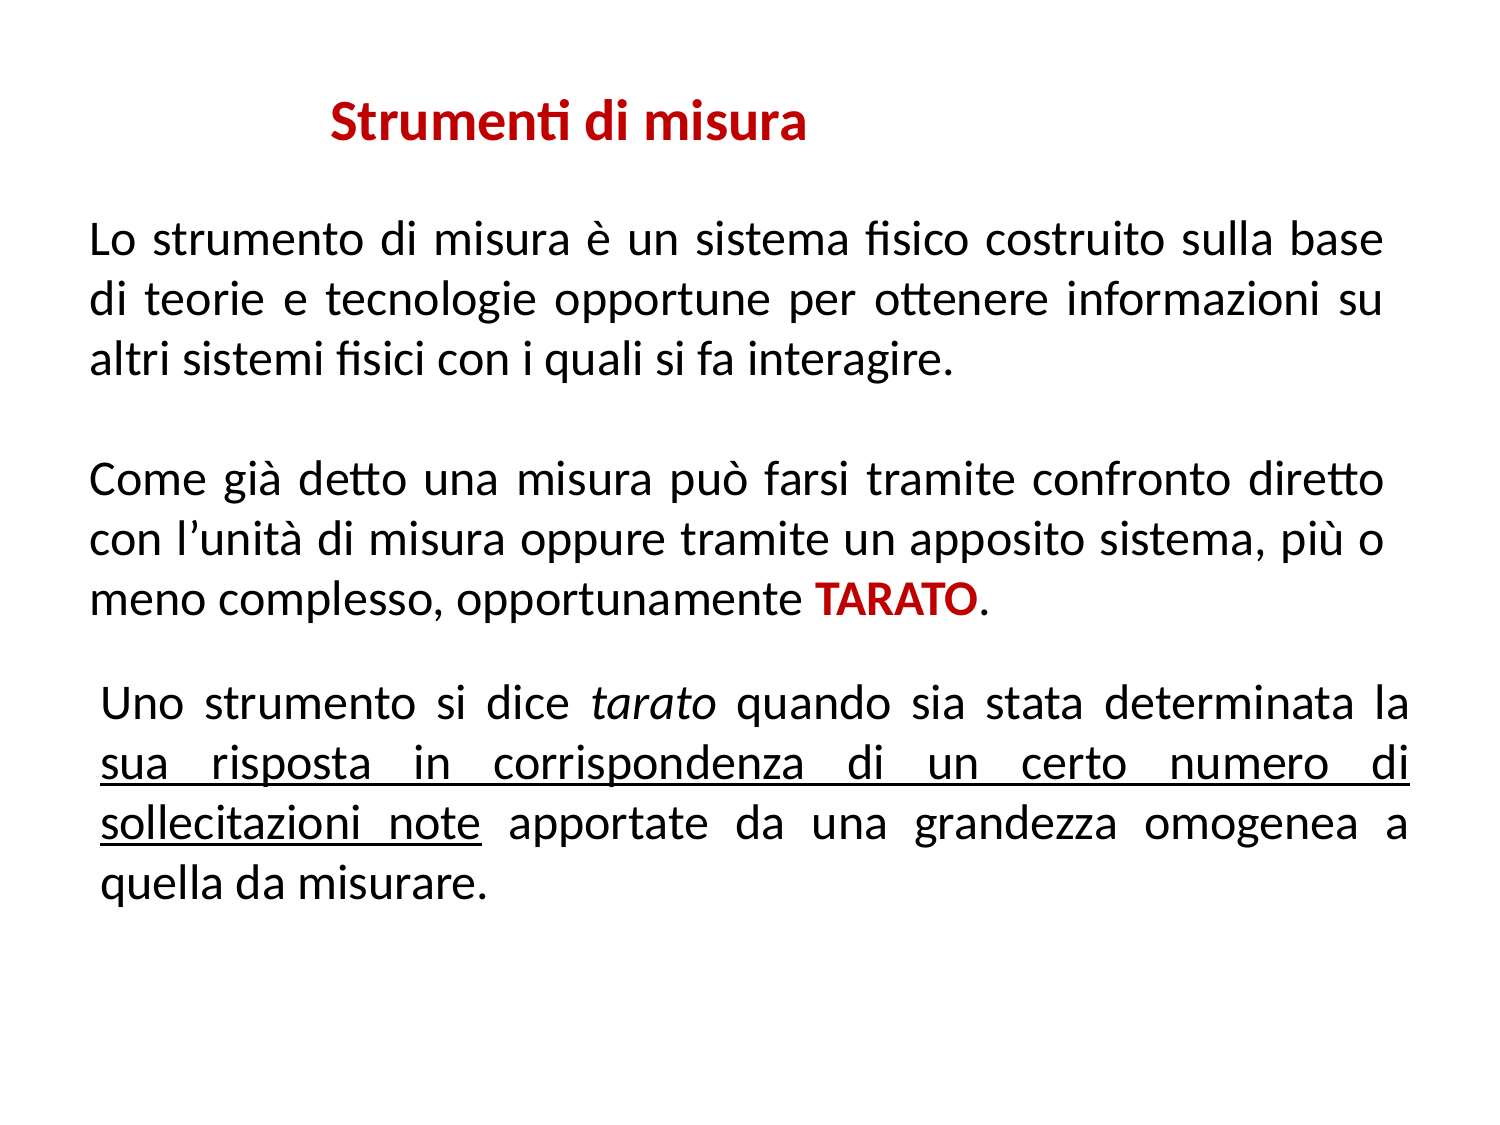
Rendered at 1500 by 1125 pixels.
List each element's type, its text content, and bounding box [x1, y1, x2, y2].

text_box Strumenti di misura [315, 75, 824, 160]
text_box Uno strumento si dice tarato quando sia stata determinata la sua risposta in corrispondenza di un certo numero di sollecitazioni note apportate da una grandezza omogenea a quella da misurare. [85, 662, 1425, 918]
text_box Lo strumento di misura è un sistema fisico costruito sulla base di teorie e tecnologie opportune per ottenere informazioni su altri sistemi fisici con i quali si fa interagire. Come già detto una misura può farsi tramite confronto diretto con l’unità di misura oppure tramite un apposito sistema, più o meno complesso, opportunamente TARATO. [75, 197, 1400, 693]
